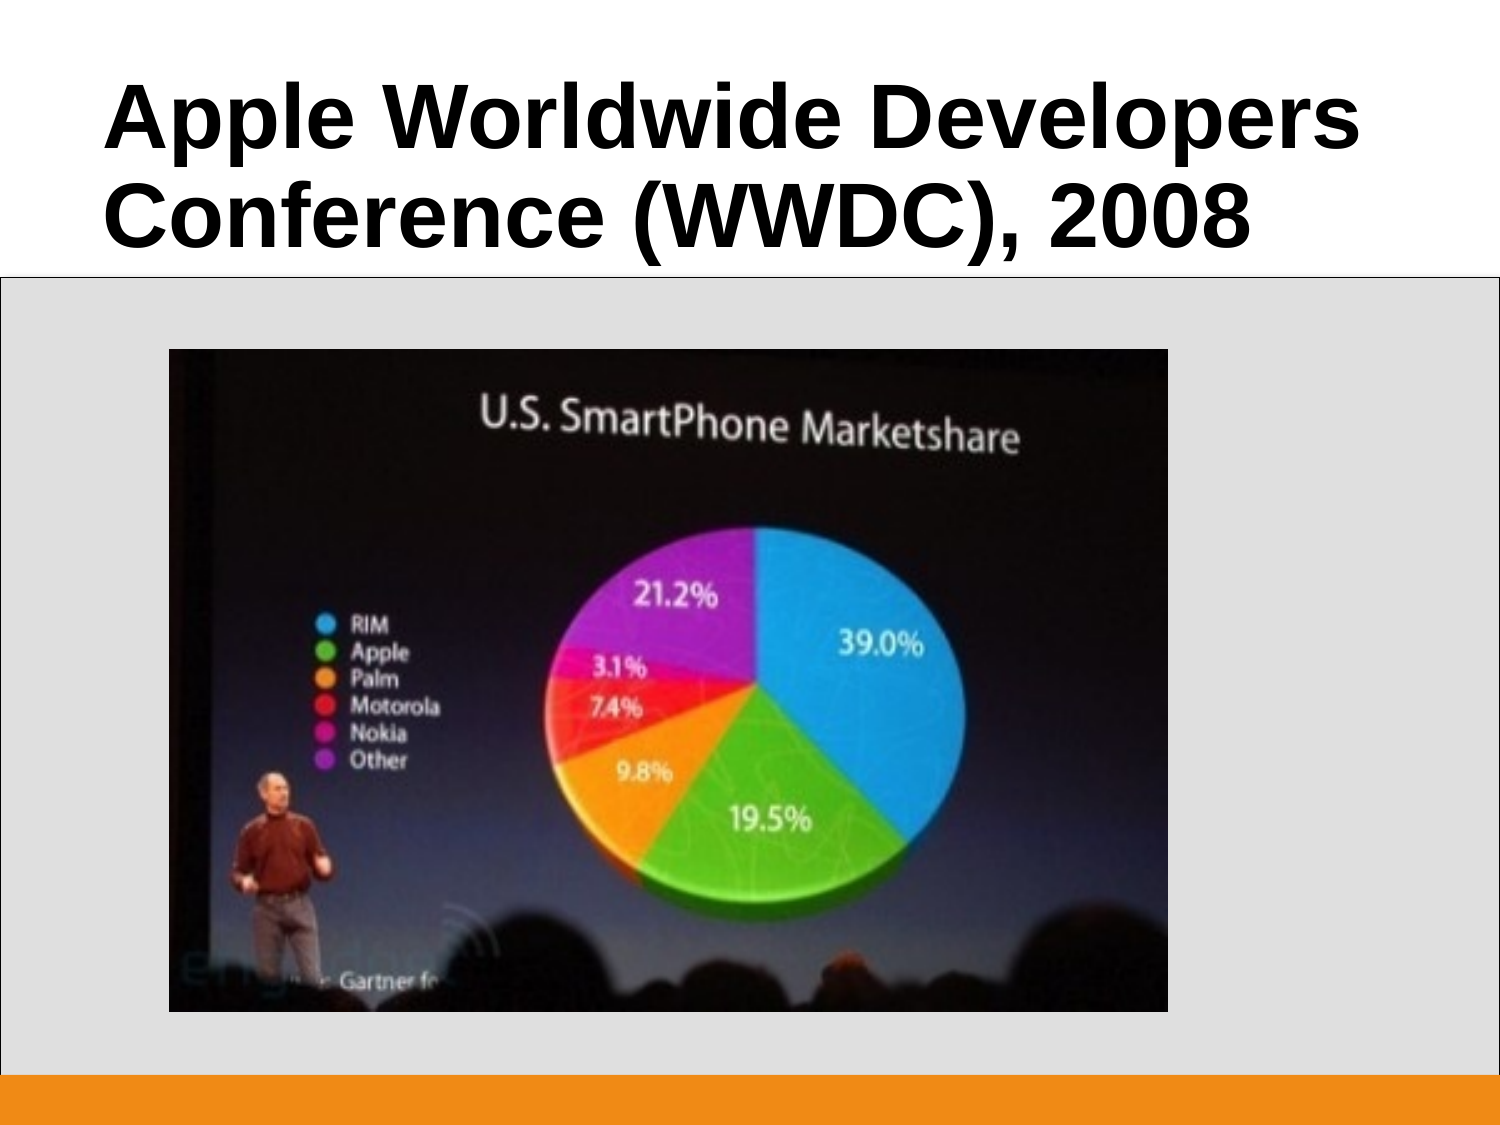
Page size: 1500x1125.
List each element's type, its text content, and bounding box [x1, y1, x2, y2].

text_box [0, 277, 1500, 1074]
text_box Apple Worldwide Developers Conference (WWDC), 2008 [87, 62, 1463, 275]
text_box [0, 1074, 1500, 1125]
picture [169, 349, 1169, 1012]
